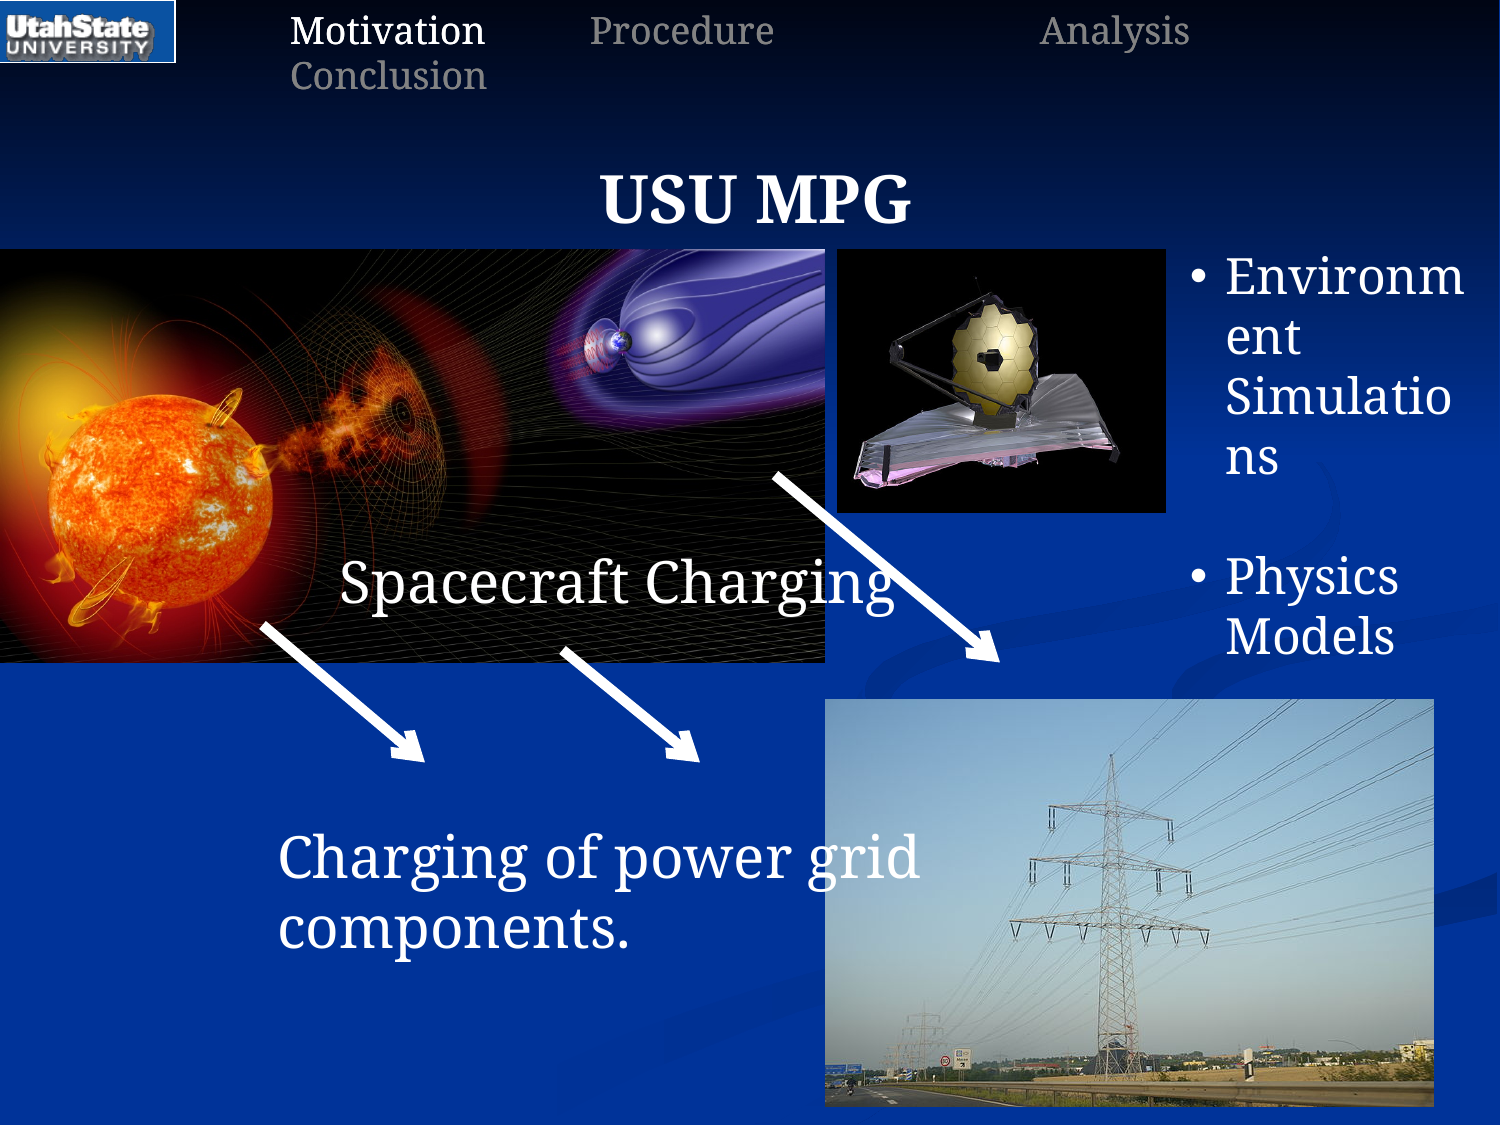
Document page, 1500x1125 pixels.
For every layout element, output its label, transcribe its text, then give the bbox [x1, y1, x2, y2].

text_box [774, 474, 1001, 663]
picture [0, 249, 825, 663]
picture [837, 249, 1166, 513]
text_box Environment Simulations Physics Models [1175, 237, 1500, 673]
text_box Charging of power grid components. [262, 812, 819, 968]
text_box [262, 624, 426, 763]
picture [824, 699, 1434, 1108]
text_box USU MPG [37, 149, 1475, 245]
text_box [562, 649, 701, 763]
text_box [0, 0, 176, 63]
text_box Motivation Procedure Analysis Conclusion [274, 0, 1500, 105]
